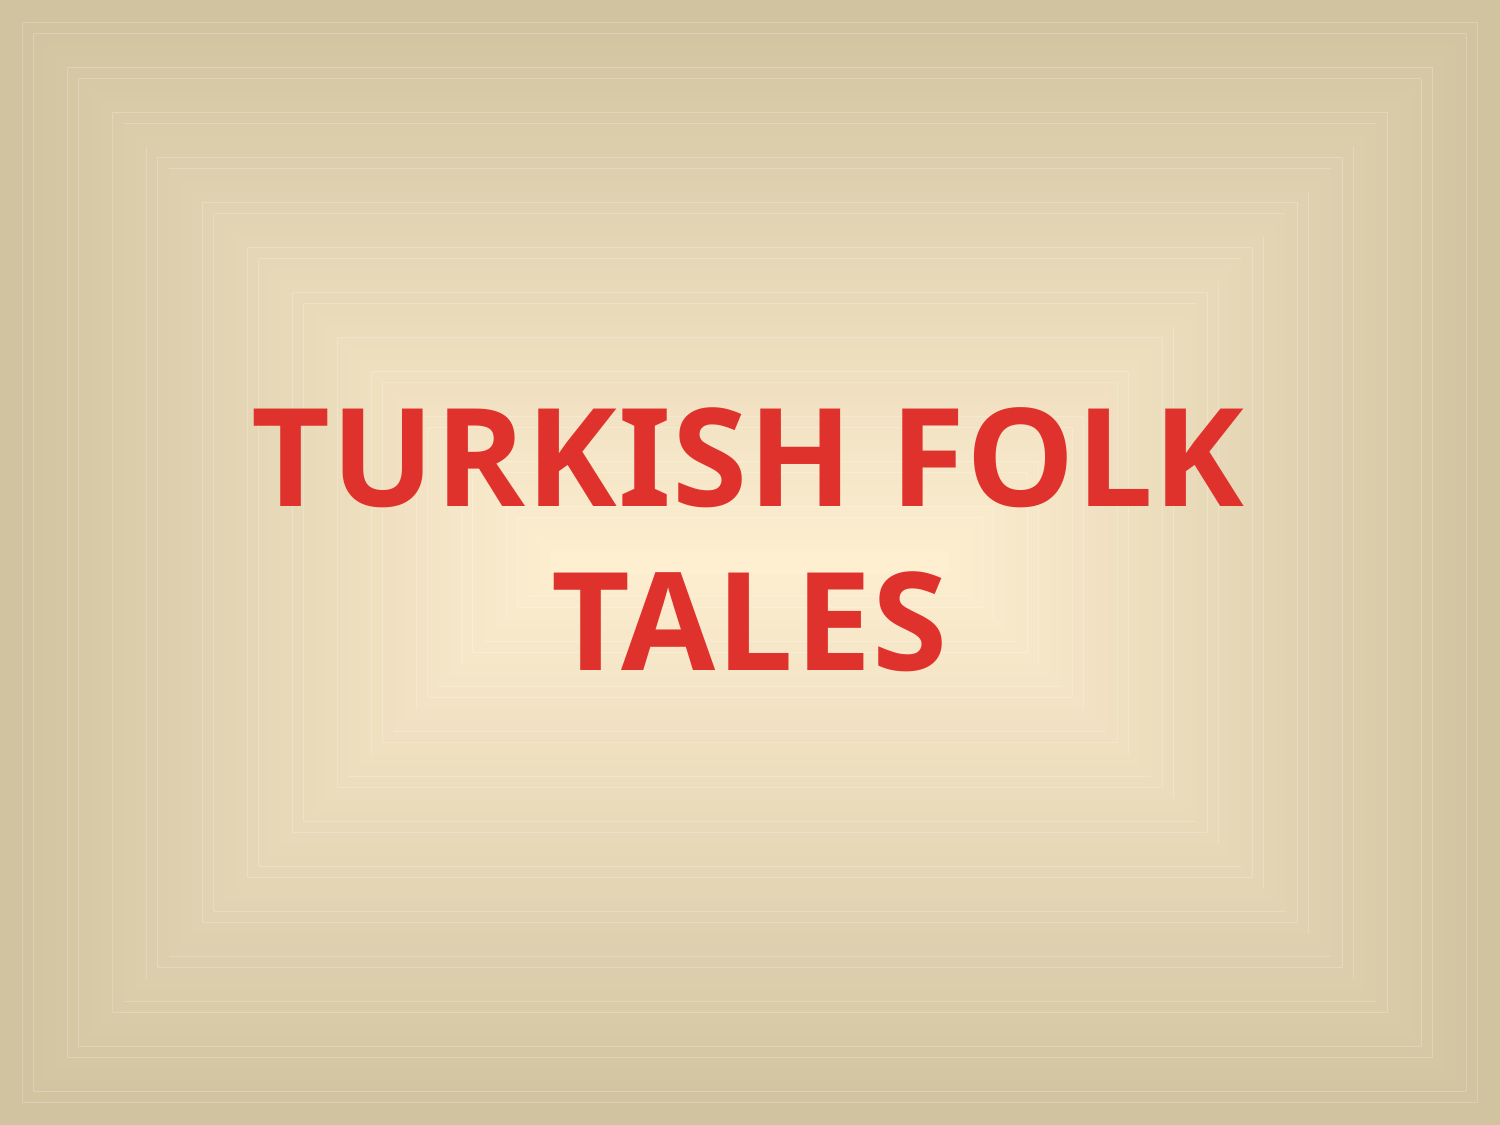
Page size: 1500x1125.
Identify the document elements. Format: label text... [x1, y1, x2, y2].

text_box TURKISH FOLK TALES [105, 199, 1394, 706]
